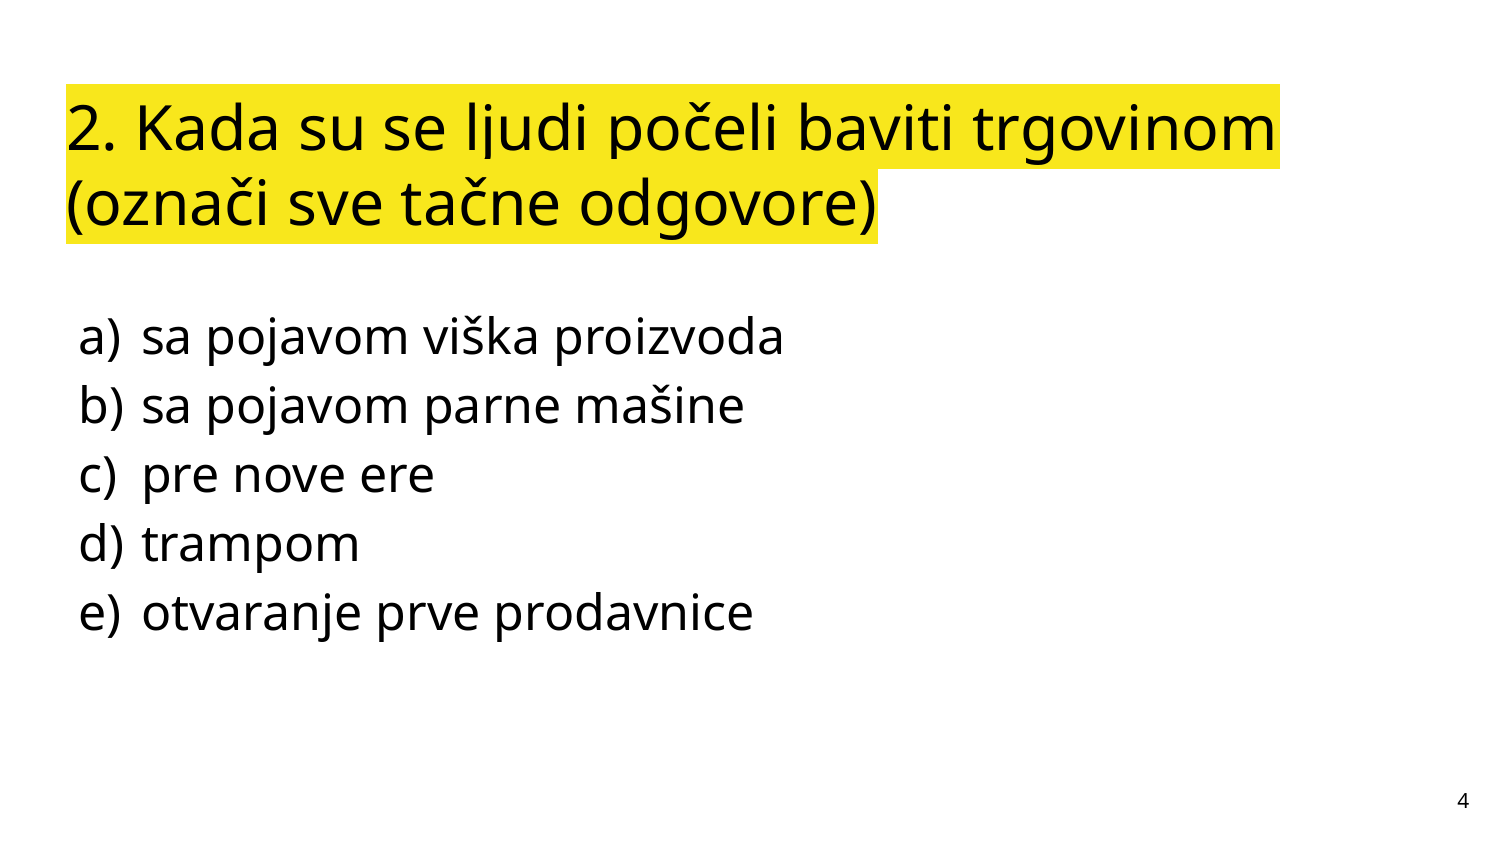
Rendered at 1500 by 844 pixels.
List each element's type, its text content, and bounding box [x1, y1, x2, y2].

list sa pojavom viška proizvoda sa pojavom parne mašine pre nove ere trampom otvaranje prve prodavnice [50, 202, 1450, 750]
title 2. Kada su se ljudi počeli baviti trgovinom (označi sve tačne odgovore) [51, 72, 1449, 167]
